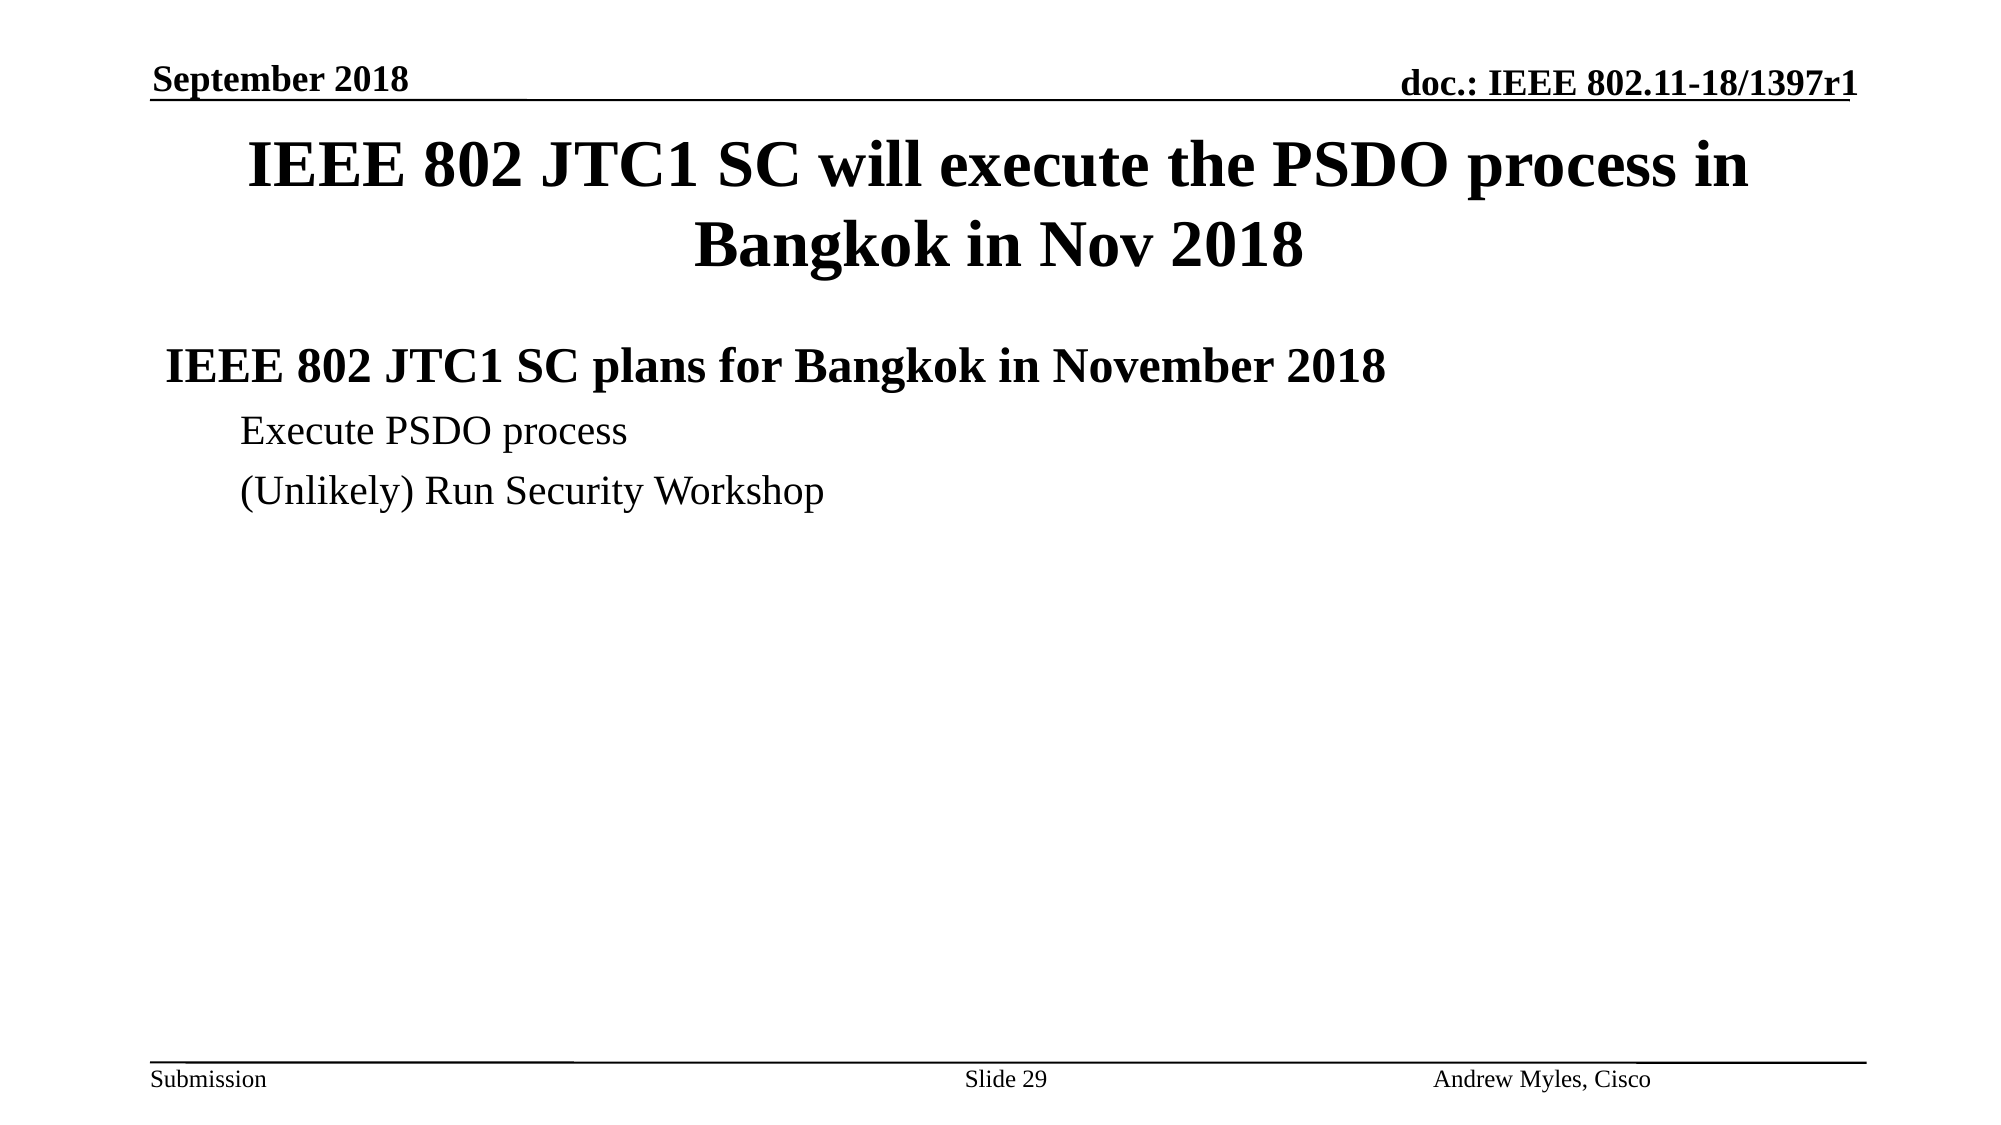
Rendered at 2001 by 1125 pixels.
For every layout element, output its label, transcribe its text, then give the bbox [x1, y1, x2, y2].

slide_number Slide 29 [959, 1061, 1053, 1093]
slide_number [152, 54, 563, 100]
title IEEE 802 JTC1 SC will execute the PSDO process in Bangkok in Nov 2018 [149, 112, 1850, 288]
footer Andrew Myles, Cisco [1416, 1061, 1652, 1093]
list IEEE 802 JTC1 SC plans for Bangkok in November 2018 Execute PSDO process (Unlikely) Run Security Workshop [149, 324, 1850, 1000]
